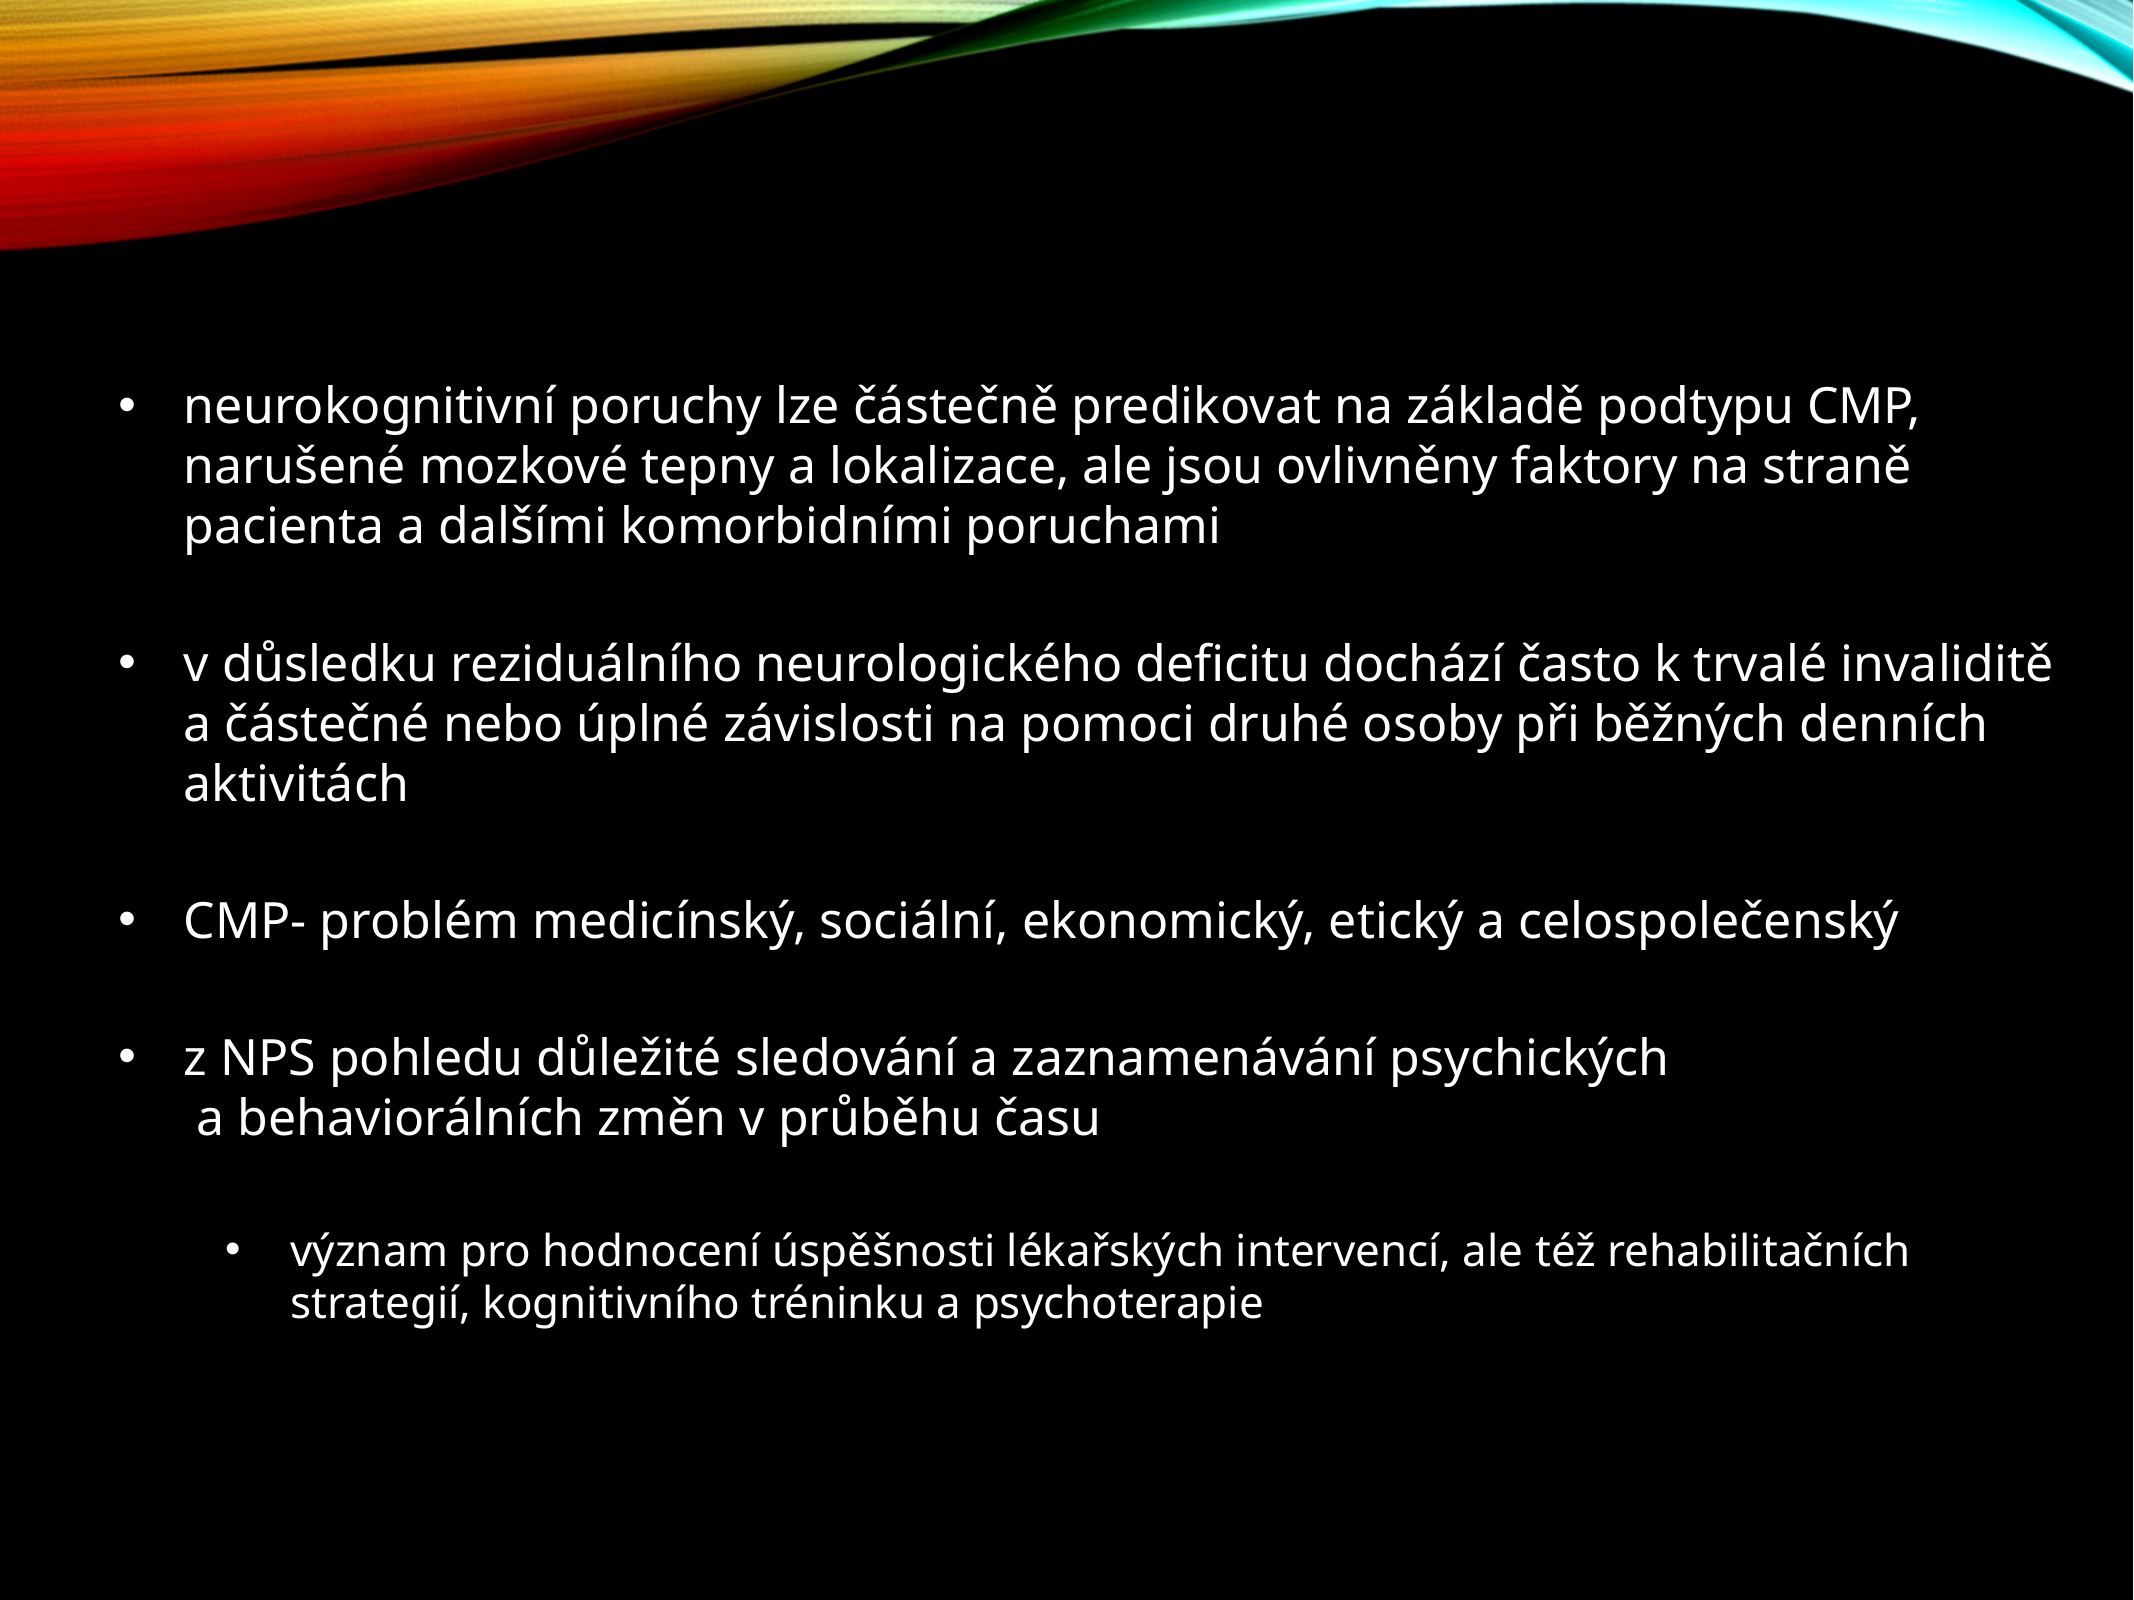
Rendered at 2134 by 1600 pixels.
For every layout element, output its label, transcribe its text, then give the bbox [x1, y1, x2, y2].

picture [0, 0, 2134, 253]
list neurokognitivní poruchy lze částečně predikovat na základě podtypu CMP, narušené mozkové tepny a lokalizace, ale jsou ovlivněny faktory na straně pacienta a dalšími komorbidními poruchami v důsledku reziduálního neurologického deficitu dochází často k trvalé invaliditě a částečné nebo úplné závislosti na pomoci druhé osoby při běžných denních aktivitách CMP- problém medicínský, sociální, ekonomický, etický a celospolečenský z NPS pohledu důležité sledování a zaznamenávání psychických a behaviorálních změn v průběhu času význam pro hodnocení úspěšnosti lékařských intervencí, ale též rehabilitačních strategií, kognitivního tréninku a psychoterapie [103, 366, 2105, 1600]
